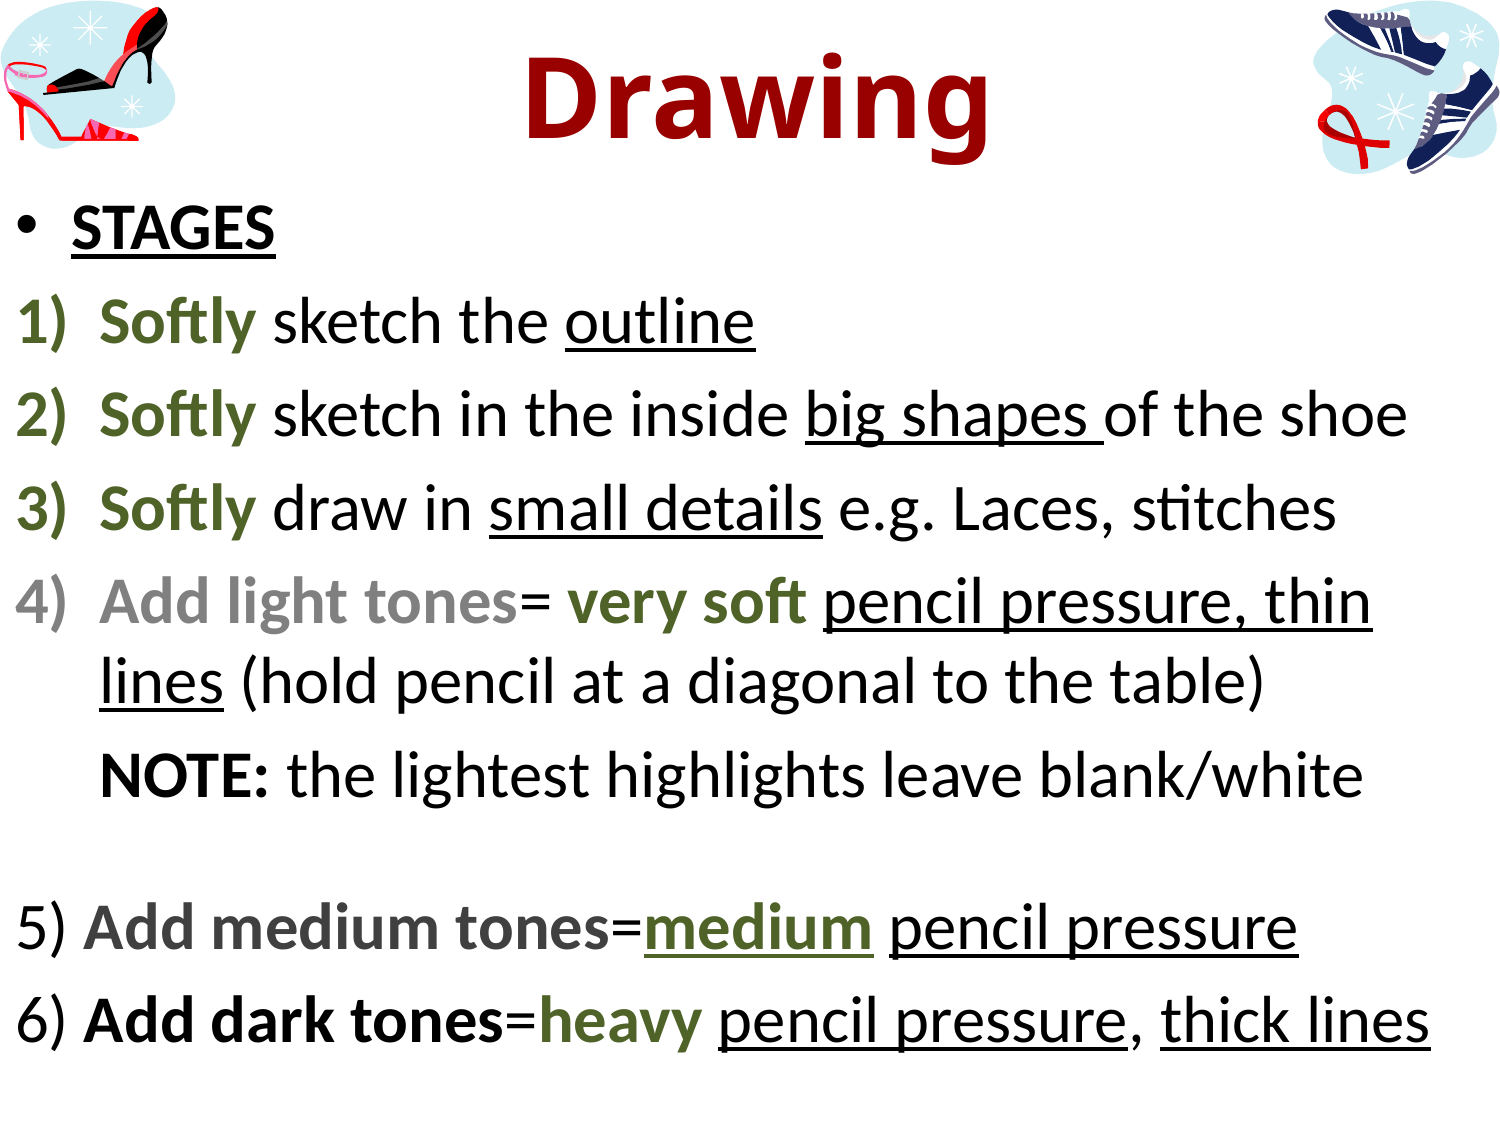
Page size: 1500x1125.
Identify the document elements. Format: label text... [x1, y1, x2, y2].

picture [1312, 0, 1500, 176]
list STAGES Softly sketch the outline Softly sketch in the inside big shapes of the shoe Softly draw in small details e.g. Laces, stitches Add light tones= very soft pencil pressure, thin lines (hold pencil at a diagonal to the table) NOTE: the lightest highlights leave blank/white 5) Add medium tones=medium pencil pressure 6) Add dark tones=heavy pencil pressure, thick lines [0, 175, 1500, 1125]
picture [0, 0, 177, 150]
title Drawing [81, 0, 1310, 175]
